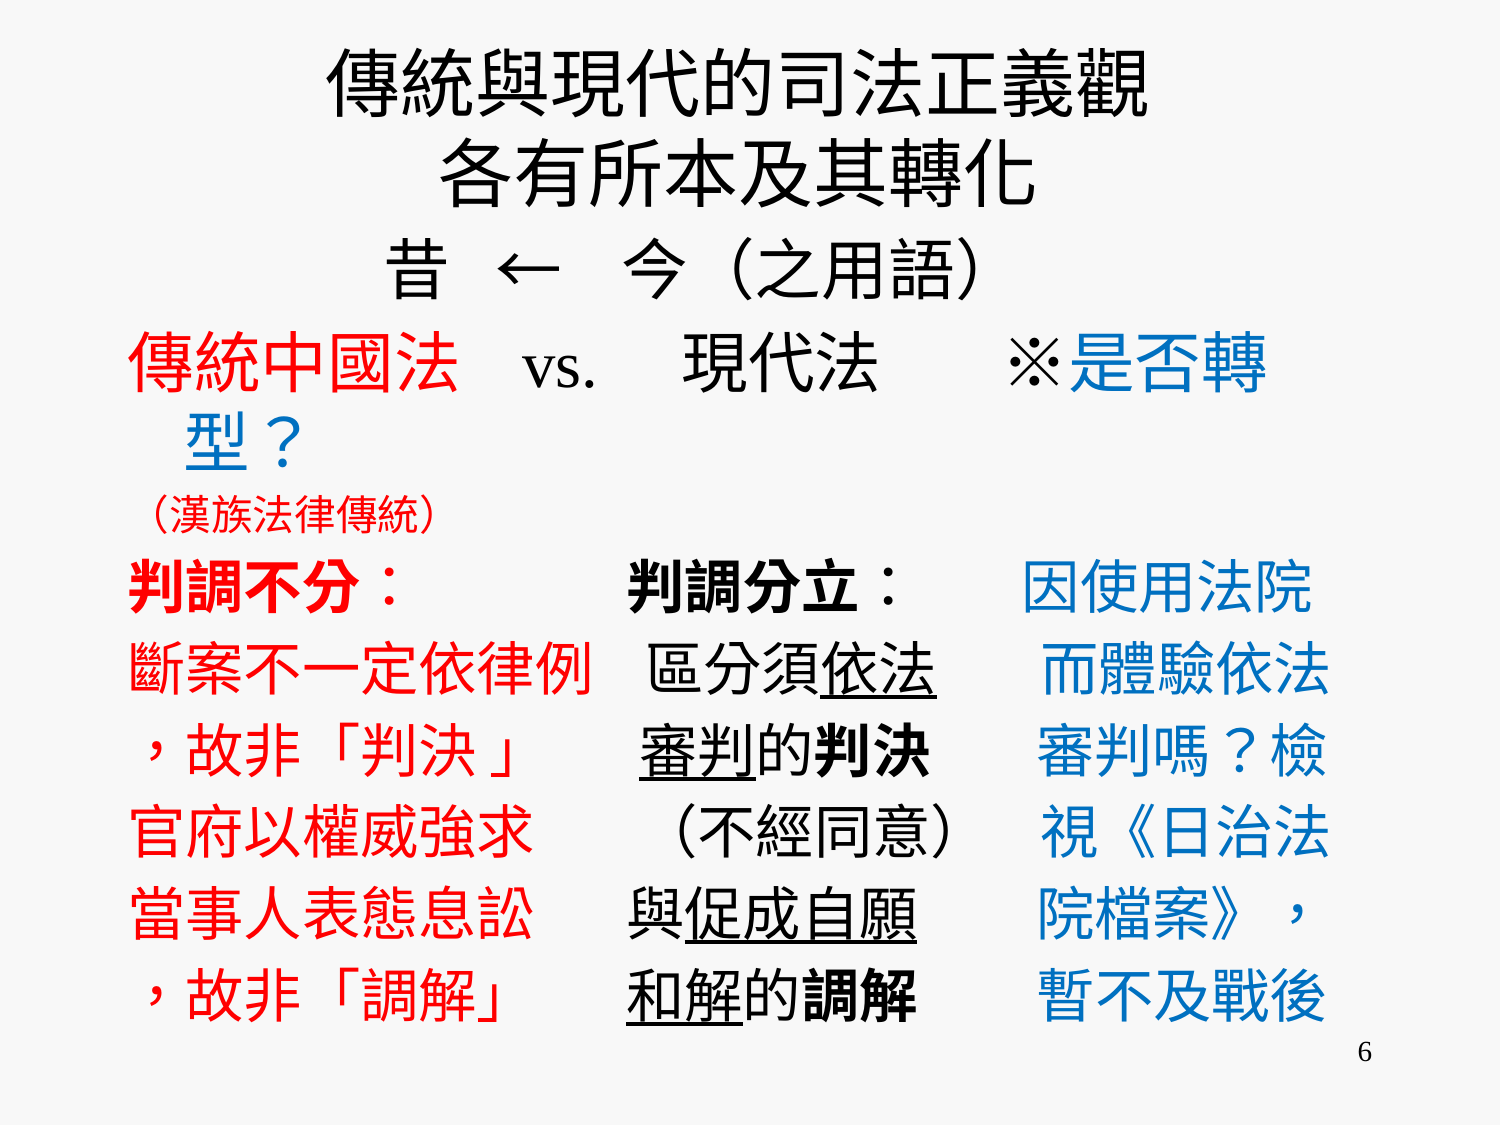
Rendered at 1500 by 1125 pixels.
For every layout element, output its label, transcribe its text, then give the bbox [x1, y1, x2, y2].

slide_number 6 [1074, 1024, 1388, 1101]
title 傳統與現代的司法正義觀 各有所本及其轉化 [17, 54, 1459, 199]
list 昔 ← 今（之用語） 傳統中國法 vs. 現代法 ※是否轉型？ （漢族法律傳統） 判調不分： 判調分立： 因使用法院 斷案不一定依律例 區分須依法 而體驗依法 ，故非「判決 」 審判的判決 審判嗎？檢 官府以權威強求 （不經同意） 視《日治法 當事人表態息訟 與促成自願 院檔案》， ，故非「調解」 和解的調解 暫不及戰後 [112, 219, 1412, 1001]
